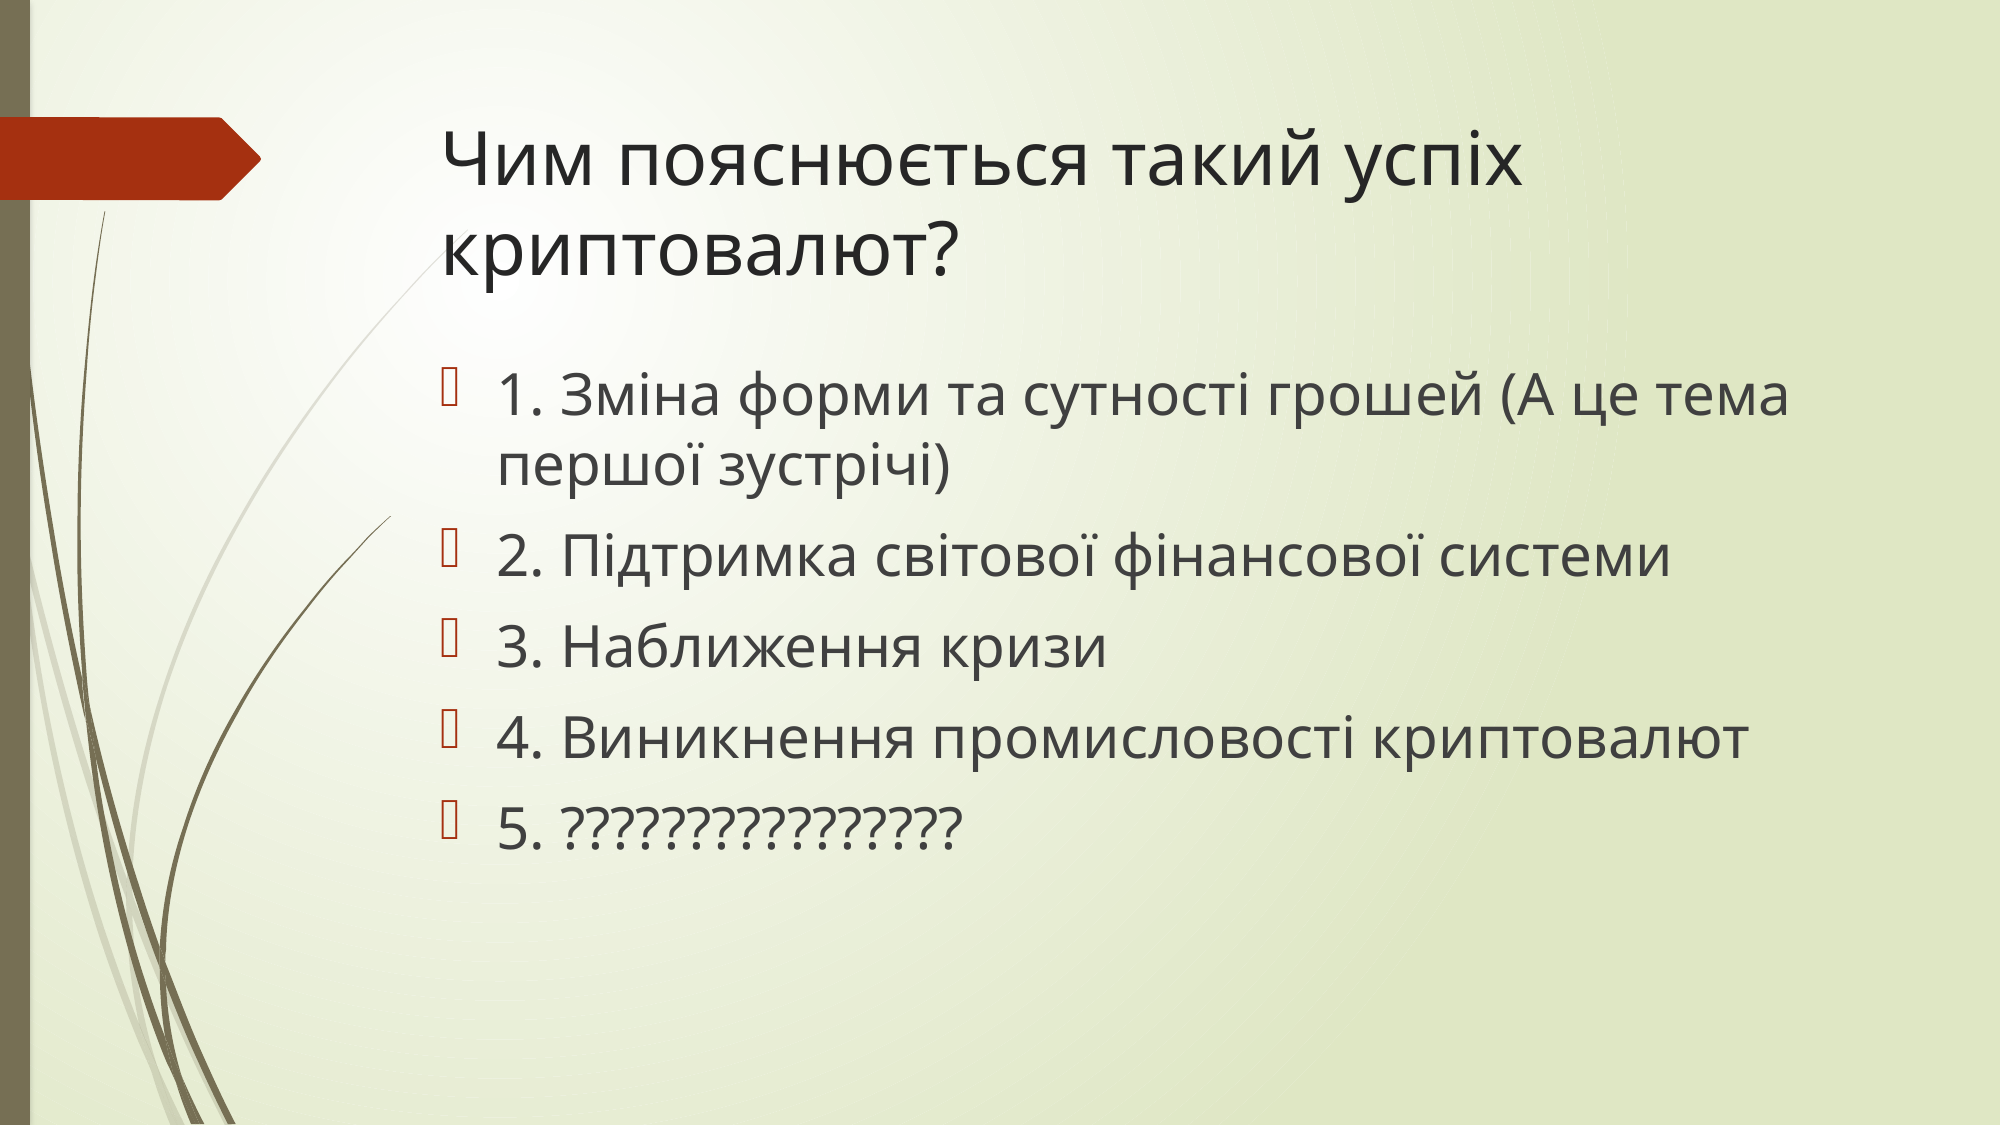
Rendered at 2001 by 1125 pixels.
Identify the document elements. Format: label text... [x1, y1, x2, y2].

list 1. Зміна форми та сутності грошей (А це тема першої зустрічі) 2. Підтримка світової фінансової системи 3. Наближення кризи 4. Виникнення промисловості криптовалют 5. ???????????????? [424, 350, 1888, 970]
title Чим пояснюється такий успіх криптовалют? [425, 102, 1888, 313]
